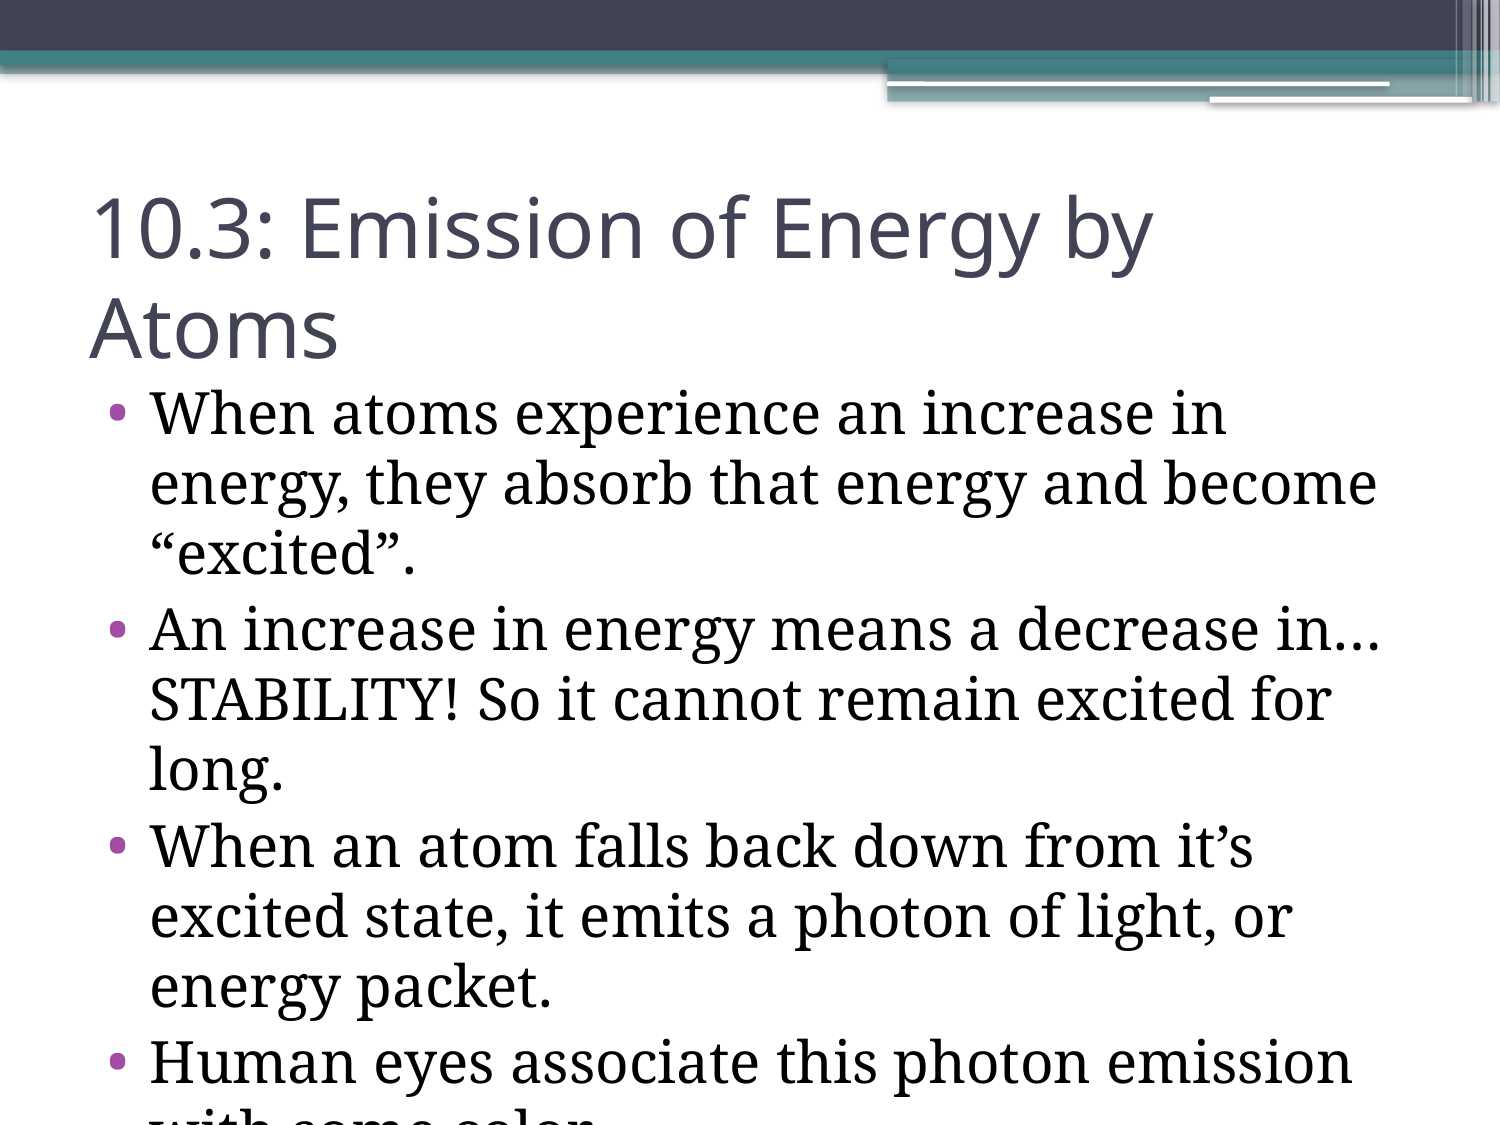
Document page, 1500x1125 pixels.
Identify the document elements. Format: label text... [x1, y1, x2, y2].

list When atoms experience an increase in energy, they absorb that energy and become “excited”. An increase in energy means a decrease in…STABILITY! So it cannot remain excited for long. When an atom falls back down from it’s excited state, it emits a photon of light, or energy packet. Human eyes associate this photon emission with some color. [75, 368, 1425, 1079]
title 10.3: Emission of Energy by Atoms [75, 187, 1425, 363]
